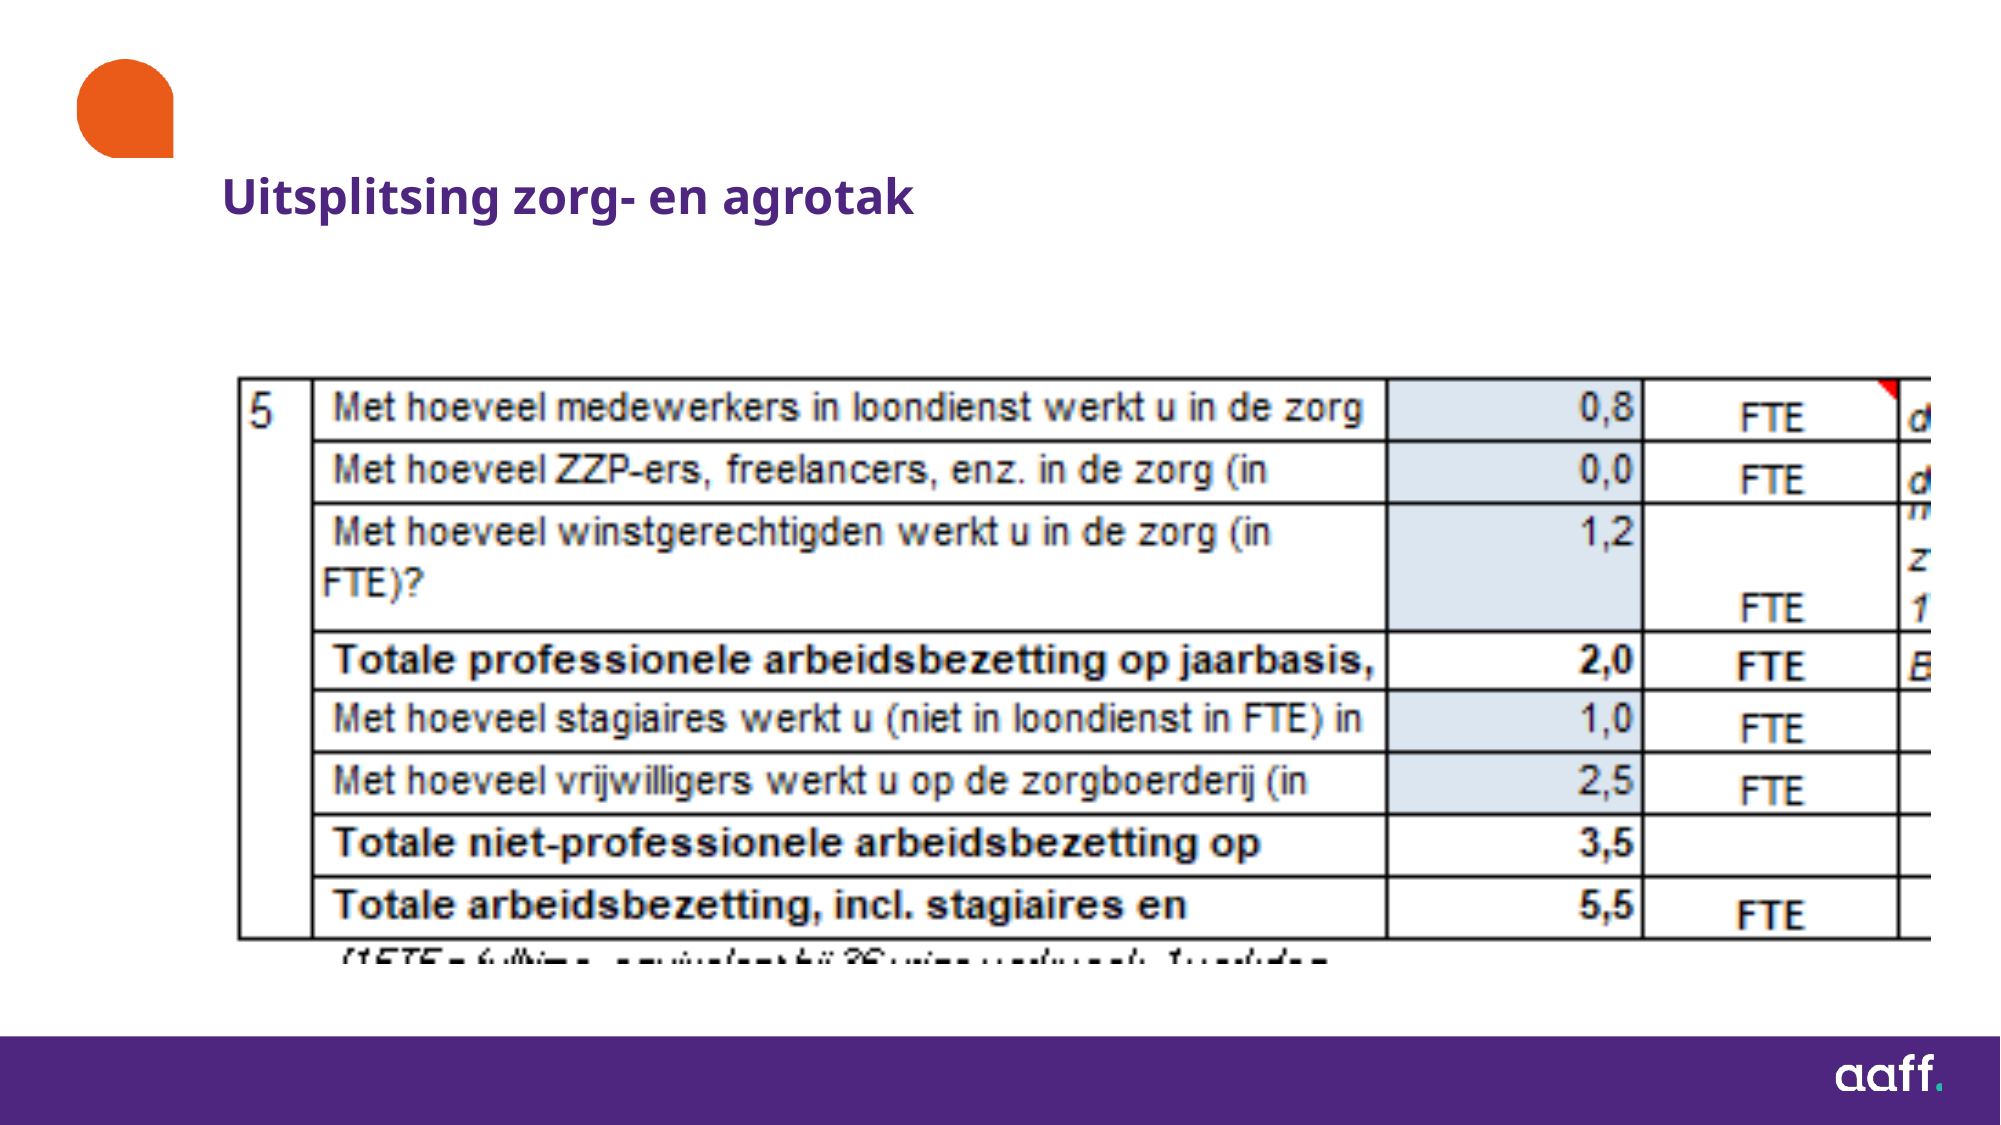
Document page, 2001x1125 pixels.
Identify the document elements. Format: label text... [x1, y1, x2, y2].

title Uitsplitsing zorg- en agrotak [206, 164, 1931, 271]
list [205, 349, 1931, 964]
